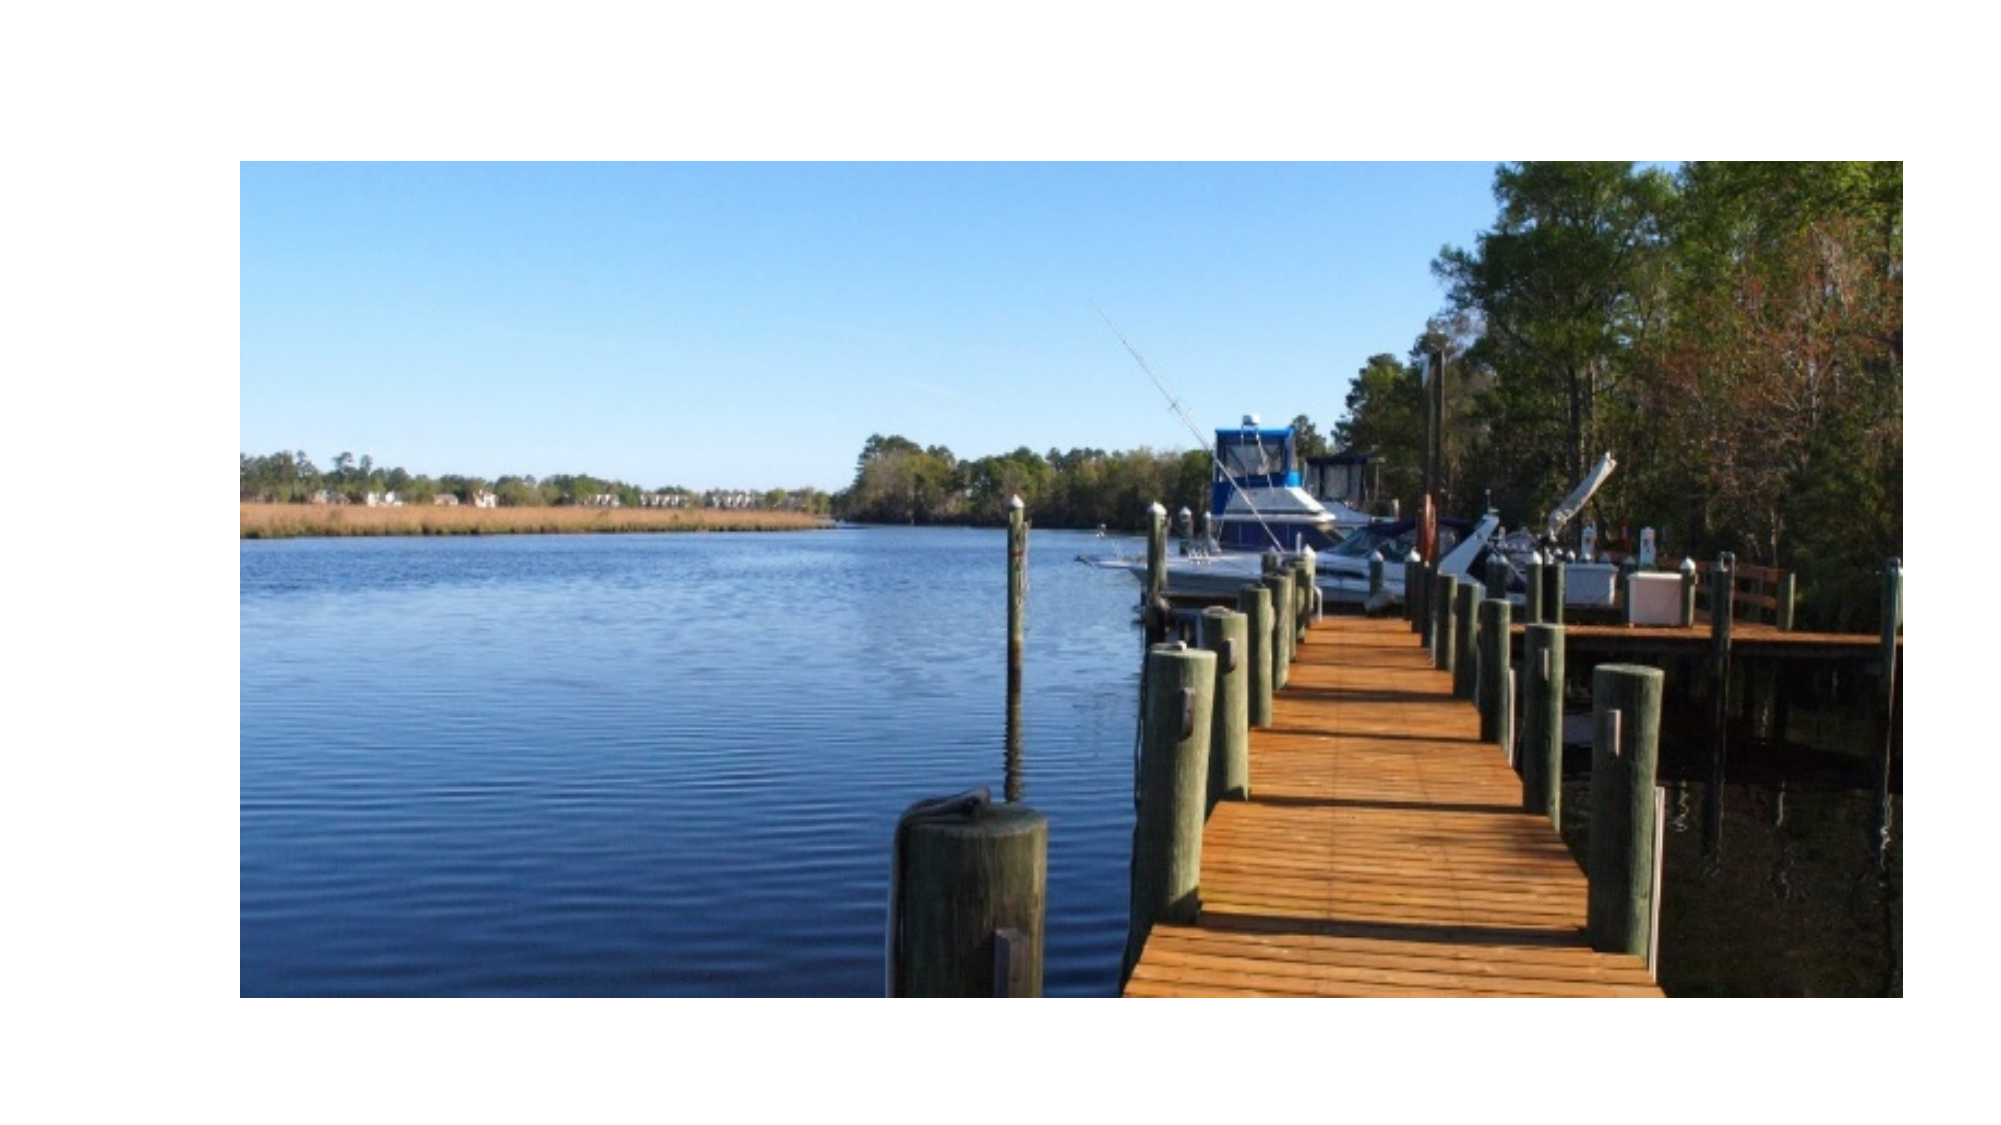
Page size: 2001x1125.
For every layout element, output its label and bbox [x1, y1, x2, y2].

picture [240, 161, 1903, 999]
